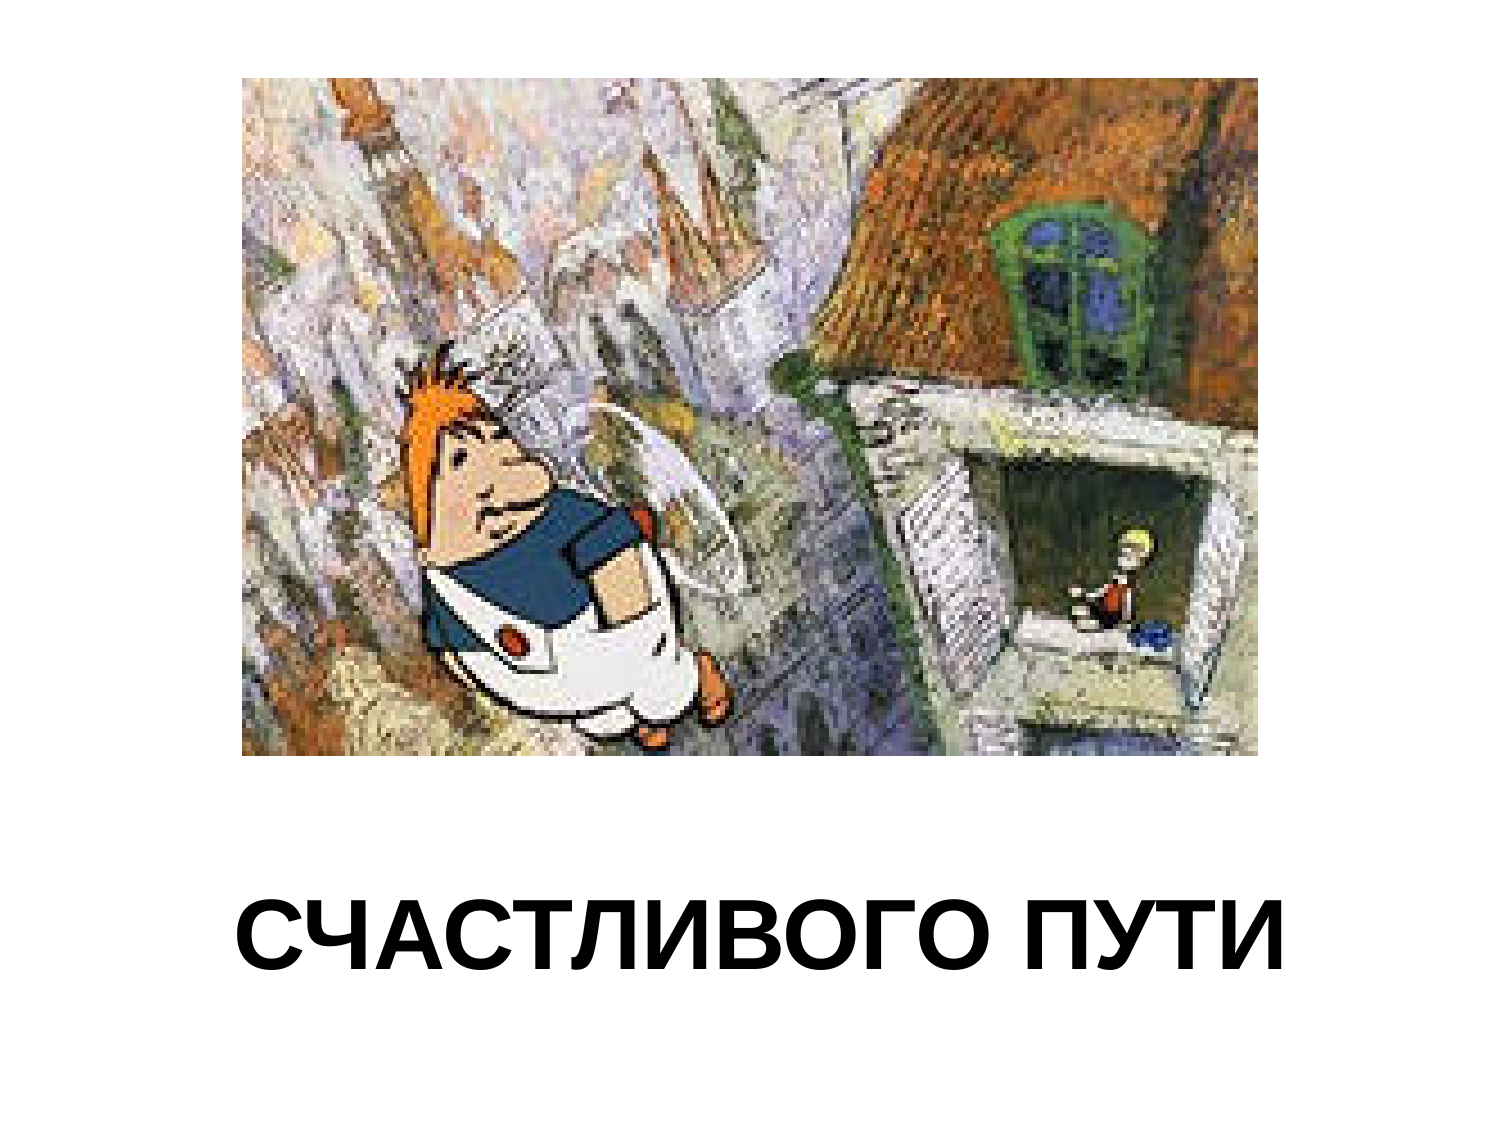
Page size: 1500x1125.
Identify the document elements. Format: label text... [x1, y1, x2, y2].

picture [241, 77, 1258, 756]
text_box СЧАСТЛИВОГО ПУТИ [218, 862, 1316, 998]
